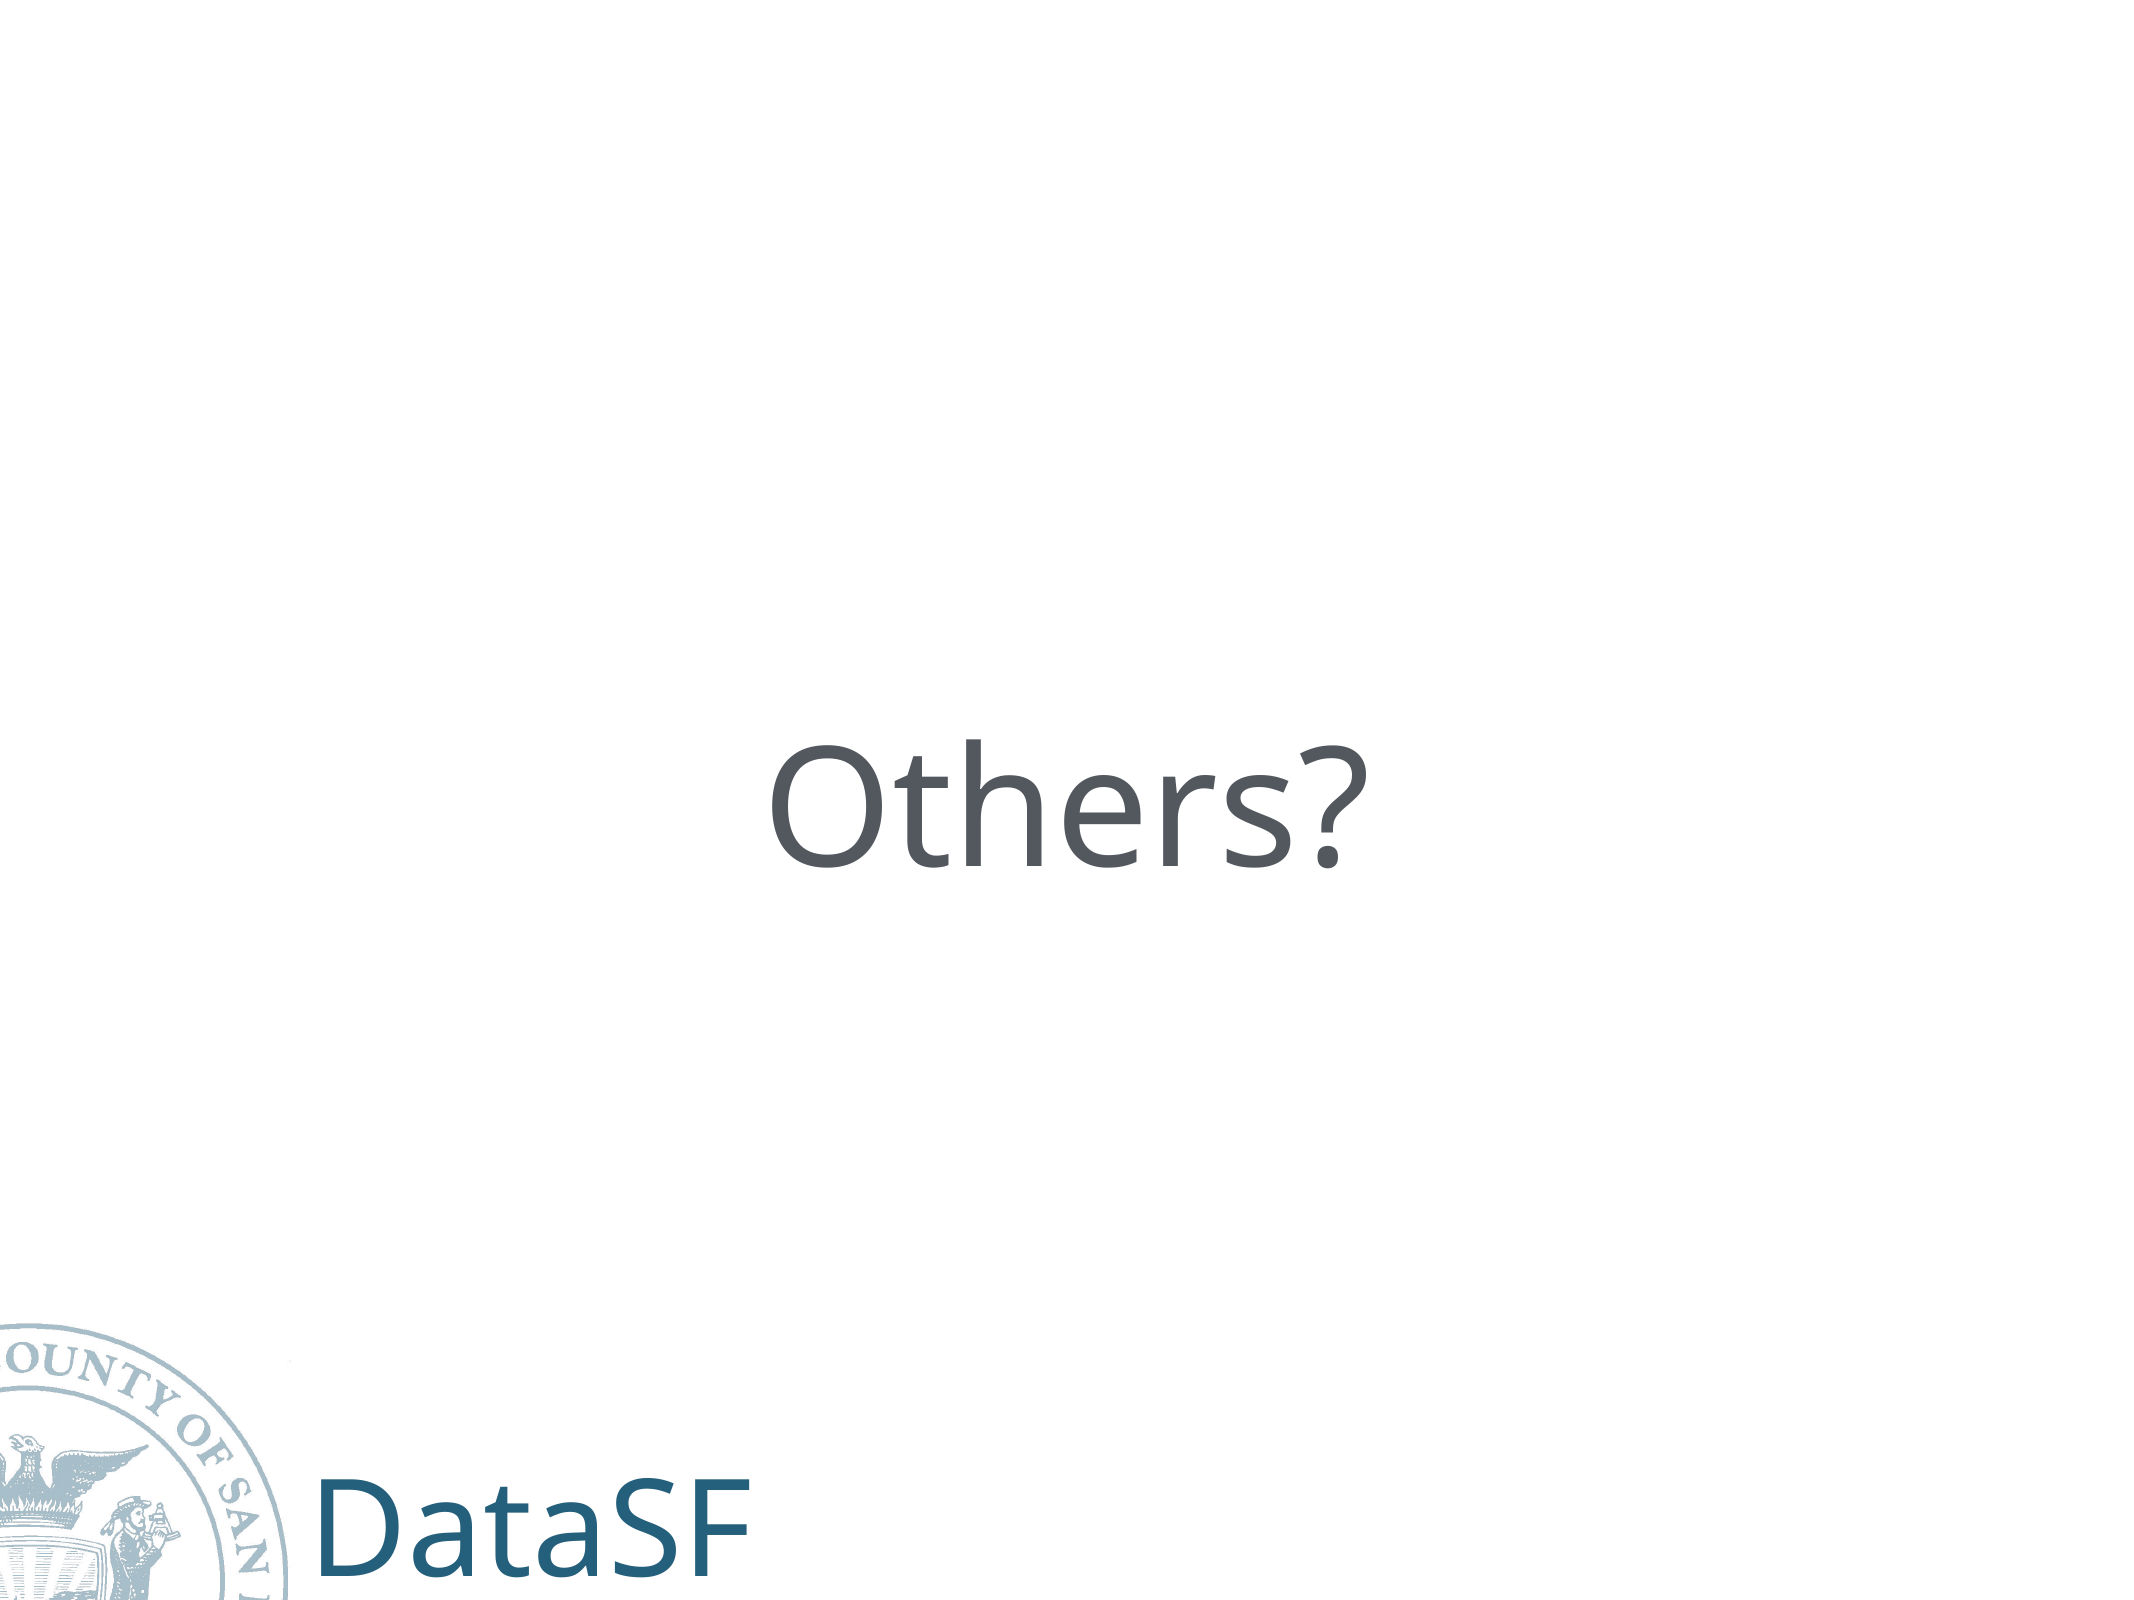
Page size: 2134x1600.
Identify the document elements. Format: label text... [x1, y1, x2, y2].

title Others? [208, 529, 1925, 1071]
